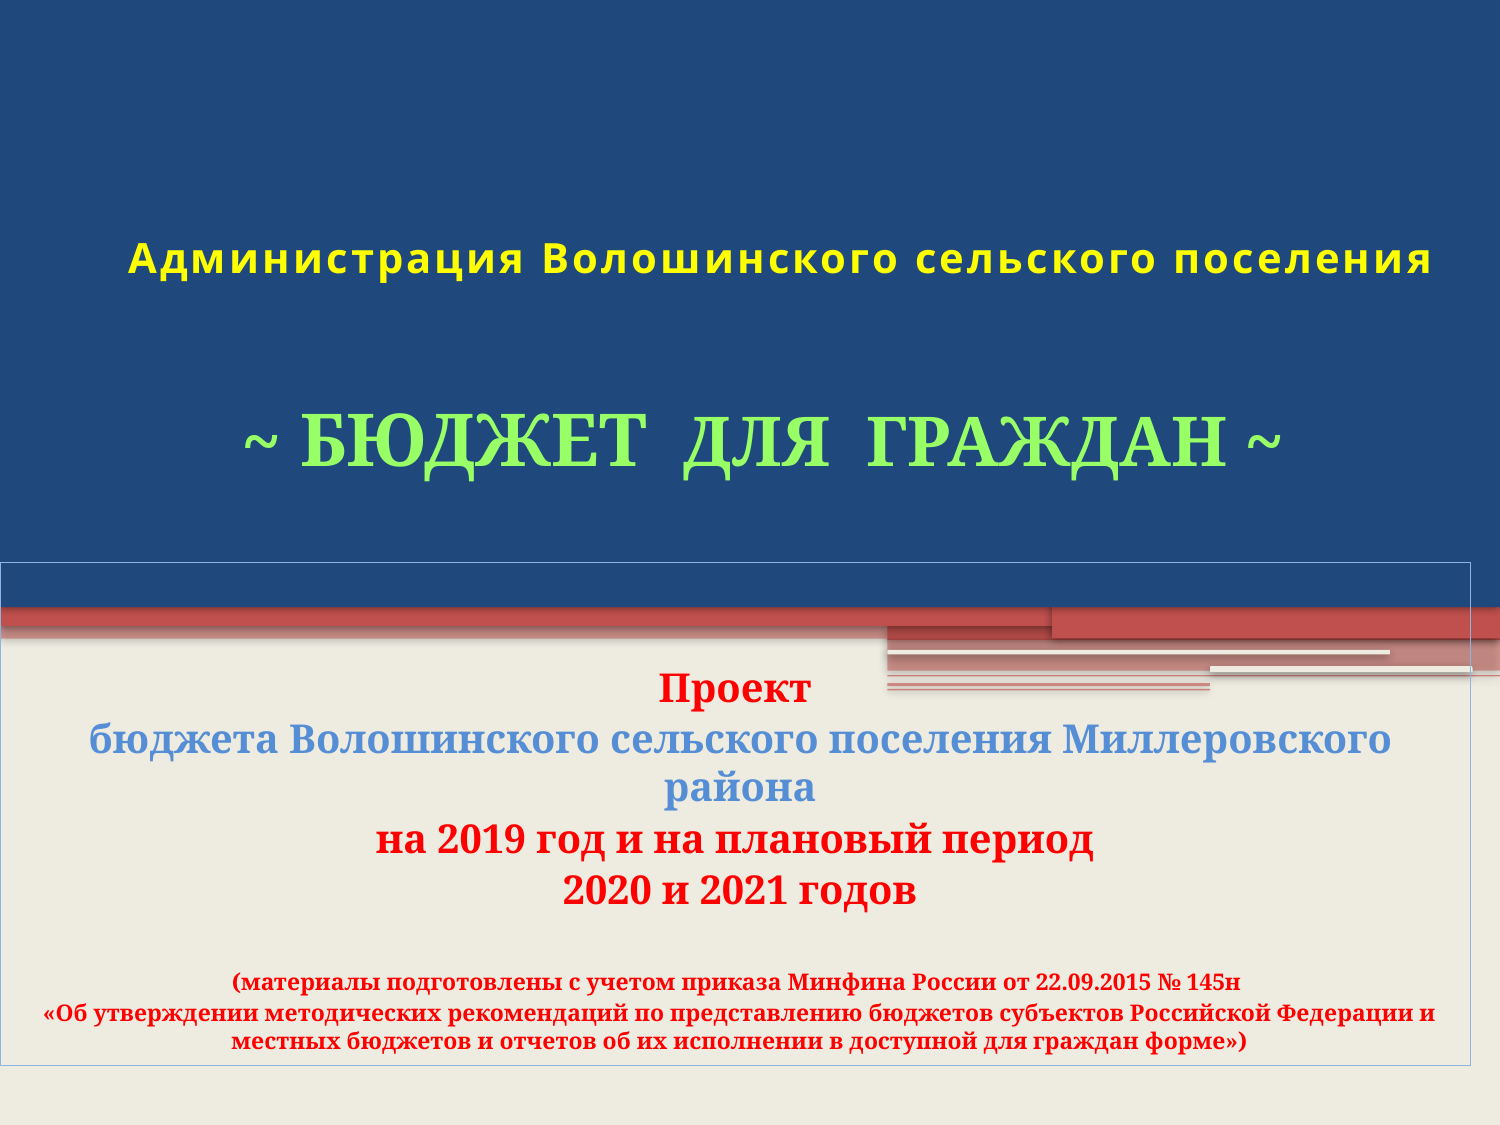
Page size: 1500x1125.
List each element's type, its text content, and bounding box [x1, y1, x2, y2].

subtitle Проект бюджета Волошинского сельского поселения Миллеровского района на 2019 год и на плановый период 2020 и 2021 годов (материалы подготовлены с учетом приказа Минфина России от 22.09.2015 № 145н «Об утверждении методических рекомендаций по представлению бюджетов субъектов Российской Федерации и местных бюджетов и отчетов об их исполнении в доступной для граждан форме») [0, 562, 1471, 1066]
title Администрация Волошинского сельского поселения [88, 160, 1476, 402]
text_box ~ БЮДЖЕТ ДЛЯ ГРАЖДАН ~ [159, 386, 1358, 489]
